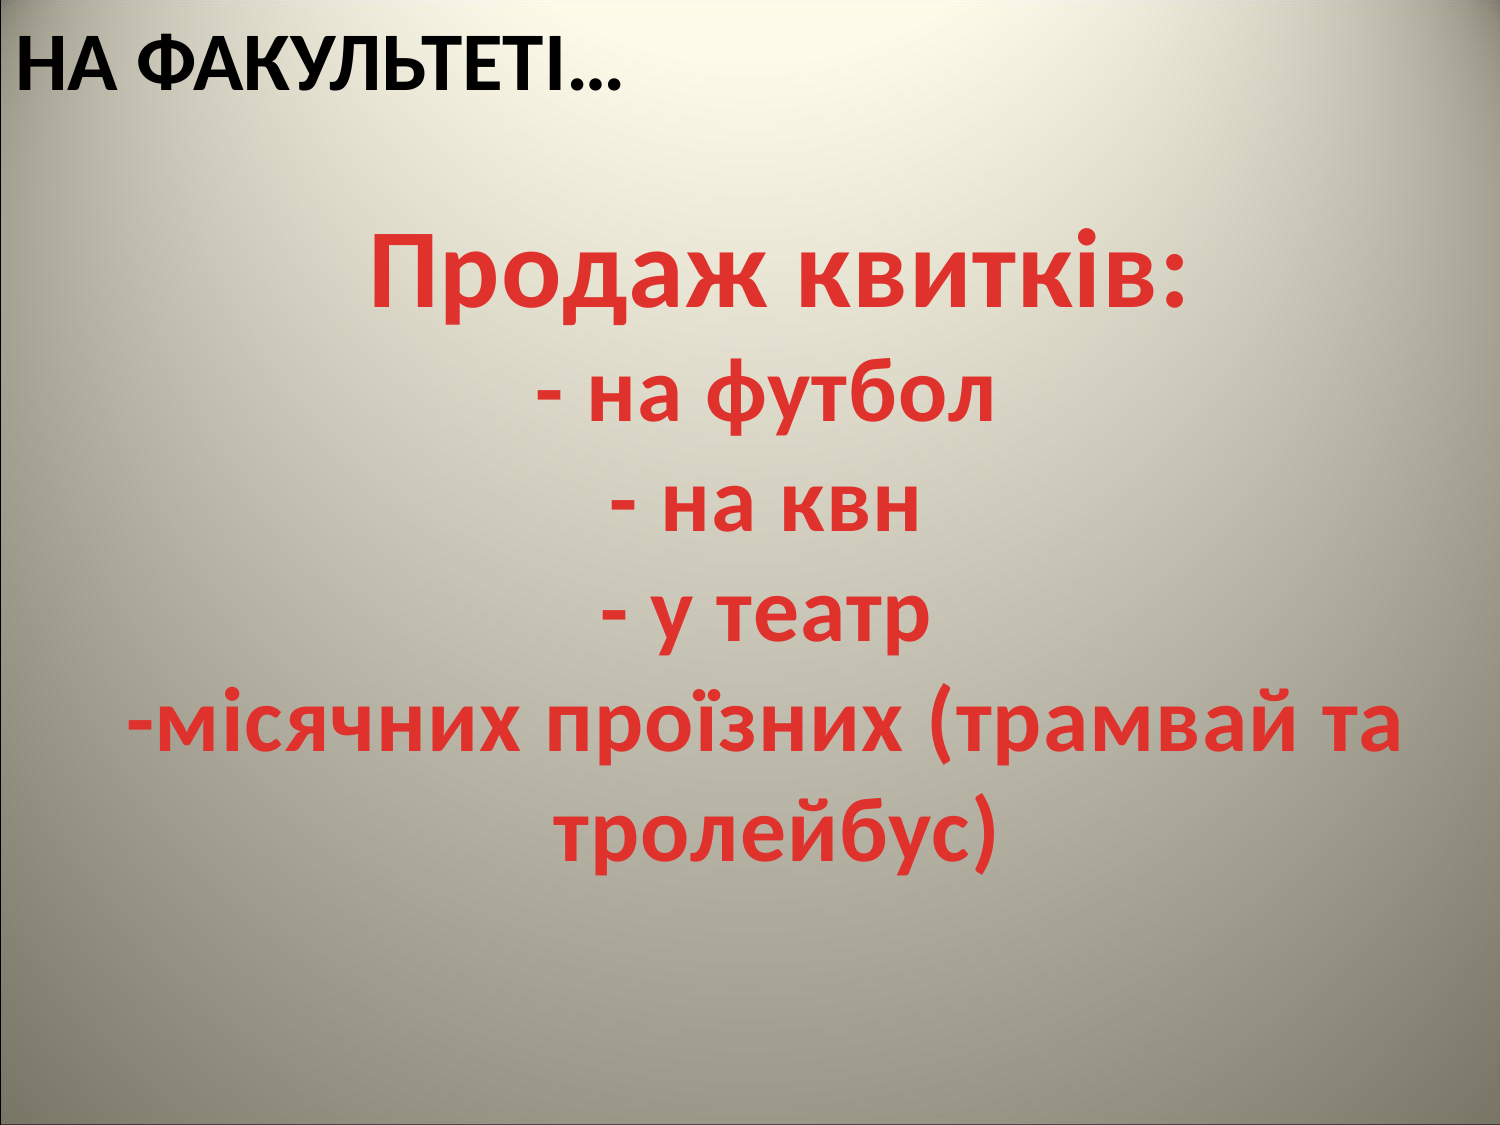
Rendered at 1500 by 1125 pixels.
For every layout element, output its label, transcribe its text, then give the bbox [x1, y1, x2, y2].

text_box Продаж квитків: - на футбол - на квн - у театр -місячних проїзних (трамвай та тролейбус) [111, 187, 1423, 1007]
picture [0, 0, 1500, 1125]
title На факультеті… [0, 0, 1276, 224]
